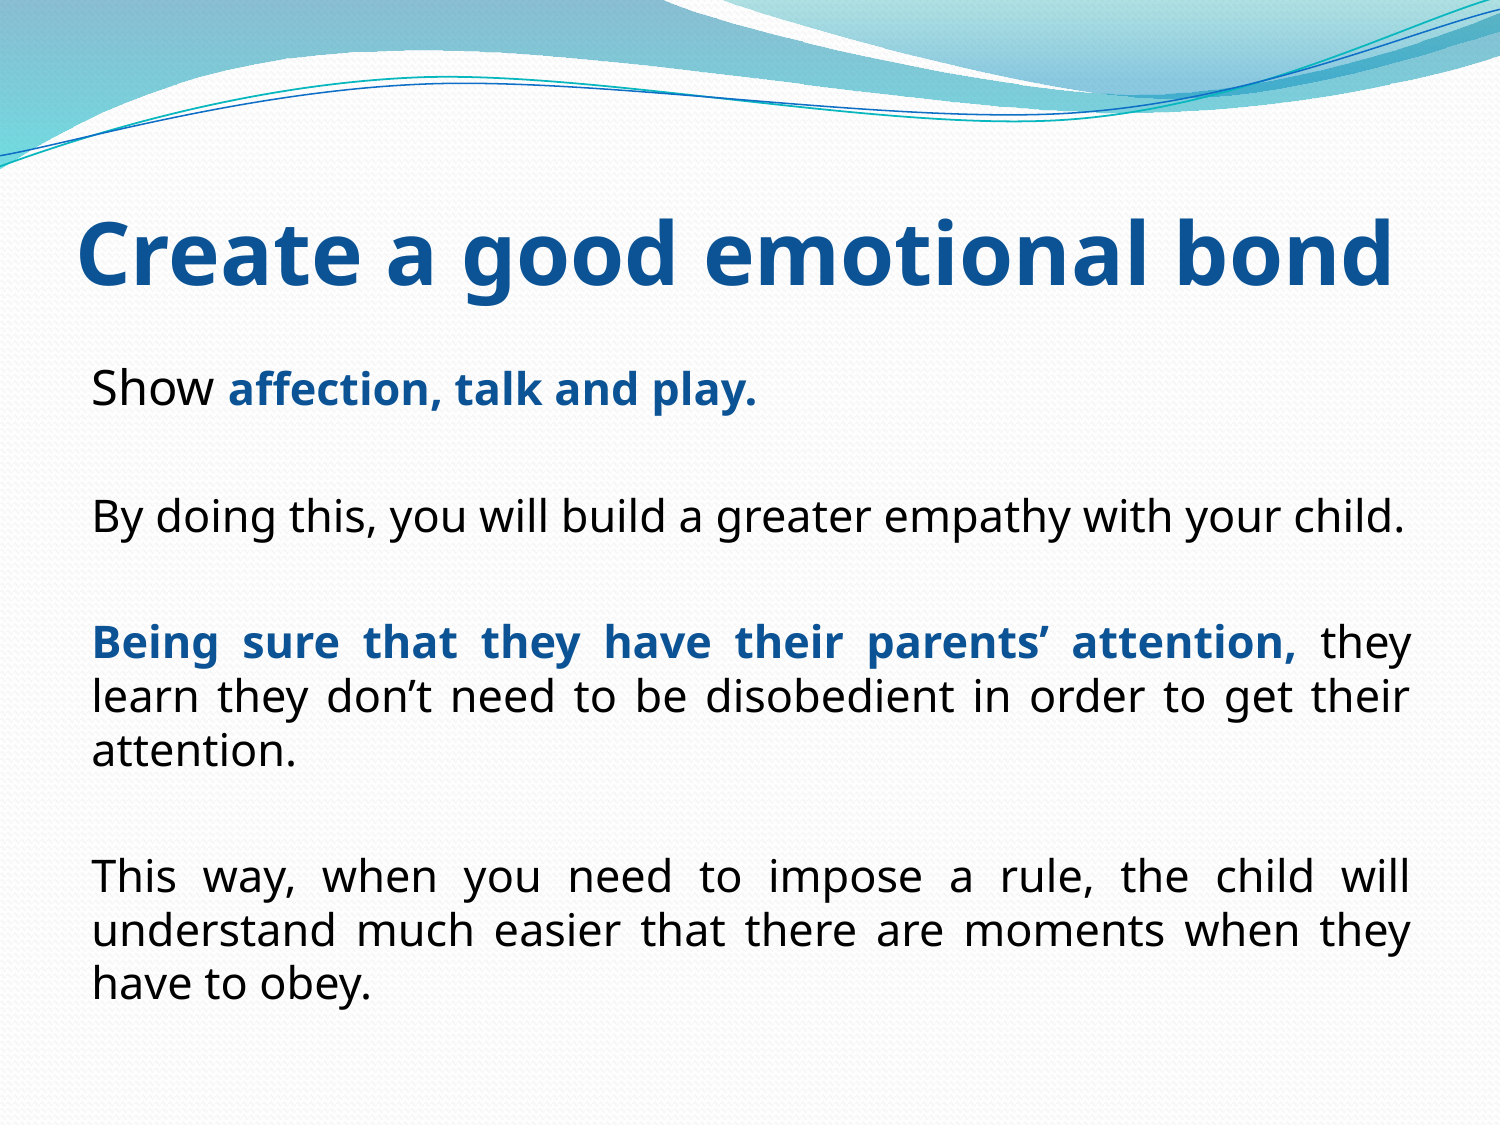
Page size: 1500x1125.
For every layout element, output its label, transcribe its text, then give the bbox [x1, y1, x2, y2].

title Create a good emotional bond [75, 115, 1425, 303]
list Show affection, talk and play. By doing this, you will build a greater empathy with your child. Being sure that they have their parents’ attention, they learn they don’t need to be disobedient in order to get their attention. This way, when you need to impose a rule, the child will understand much easier that there are moments when they have to obey. [76, 290, 1427, 1059]
